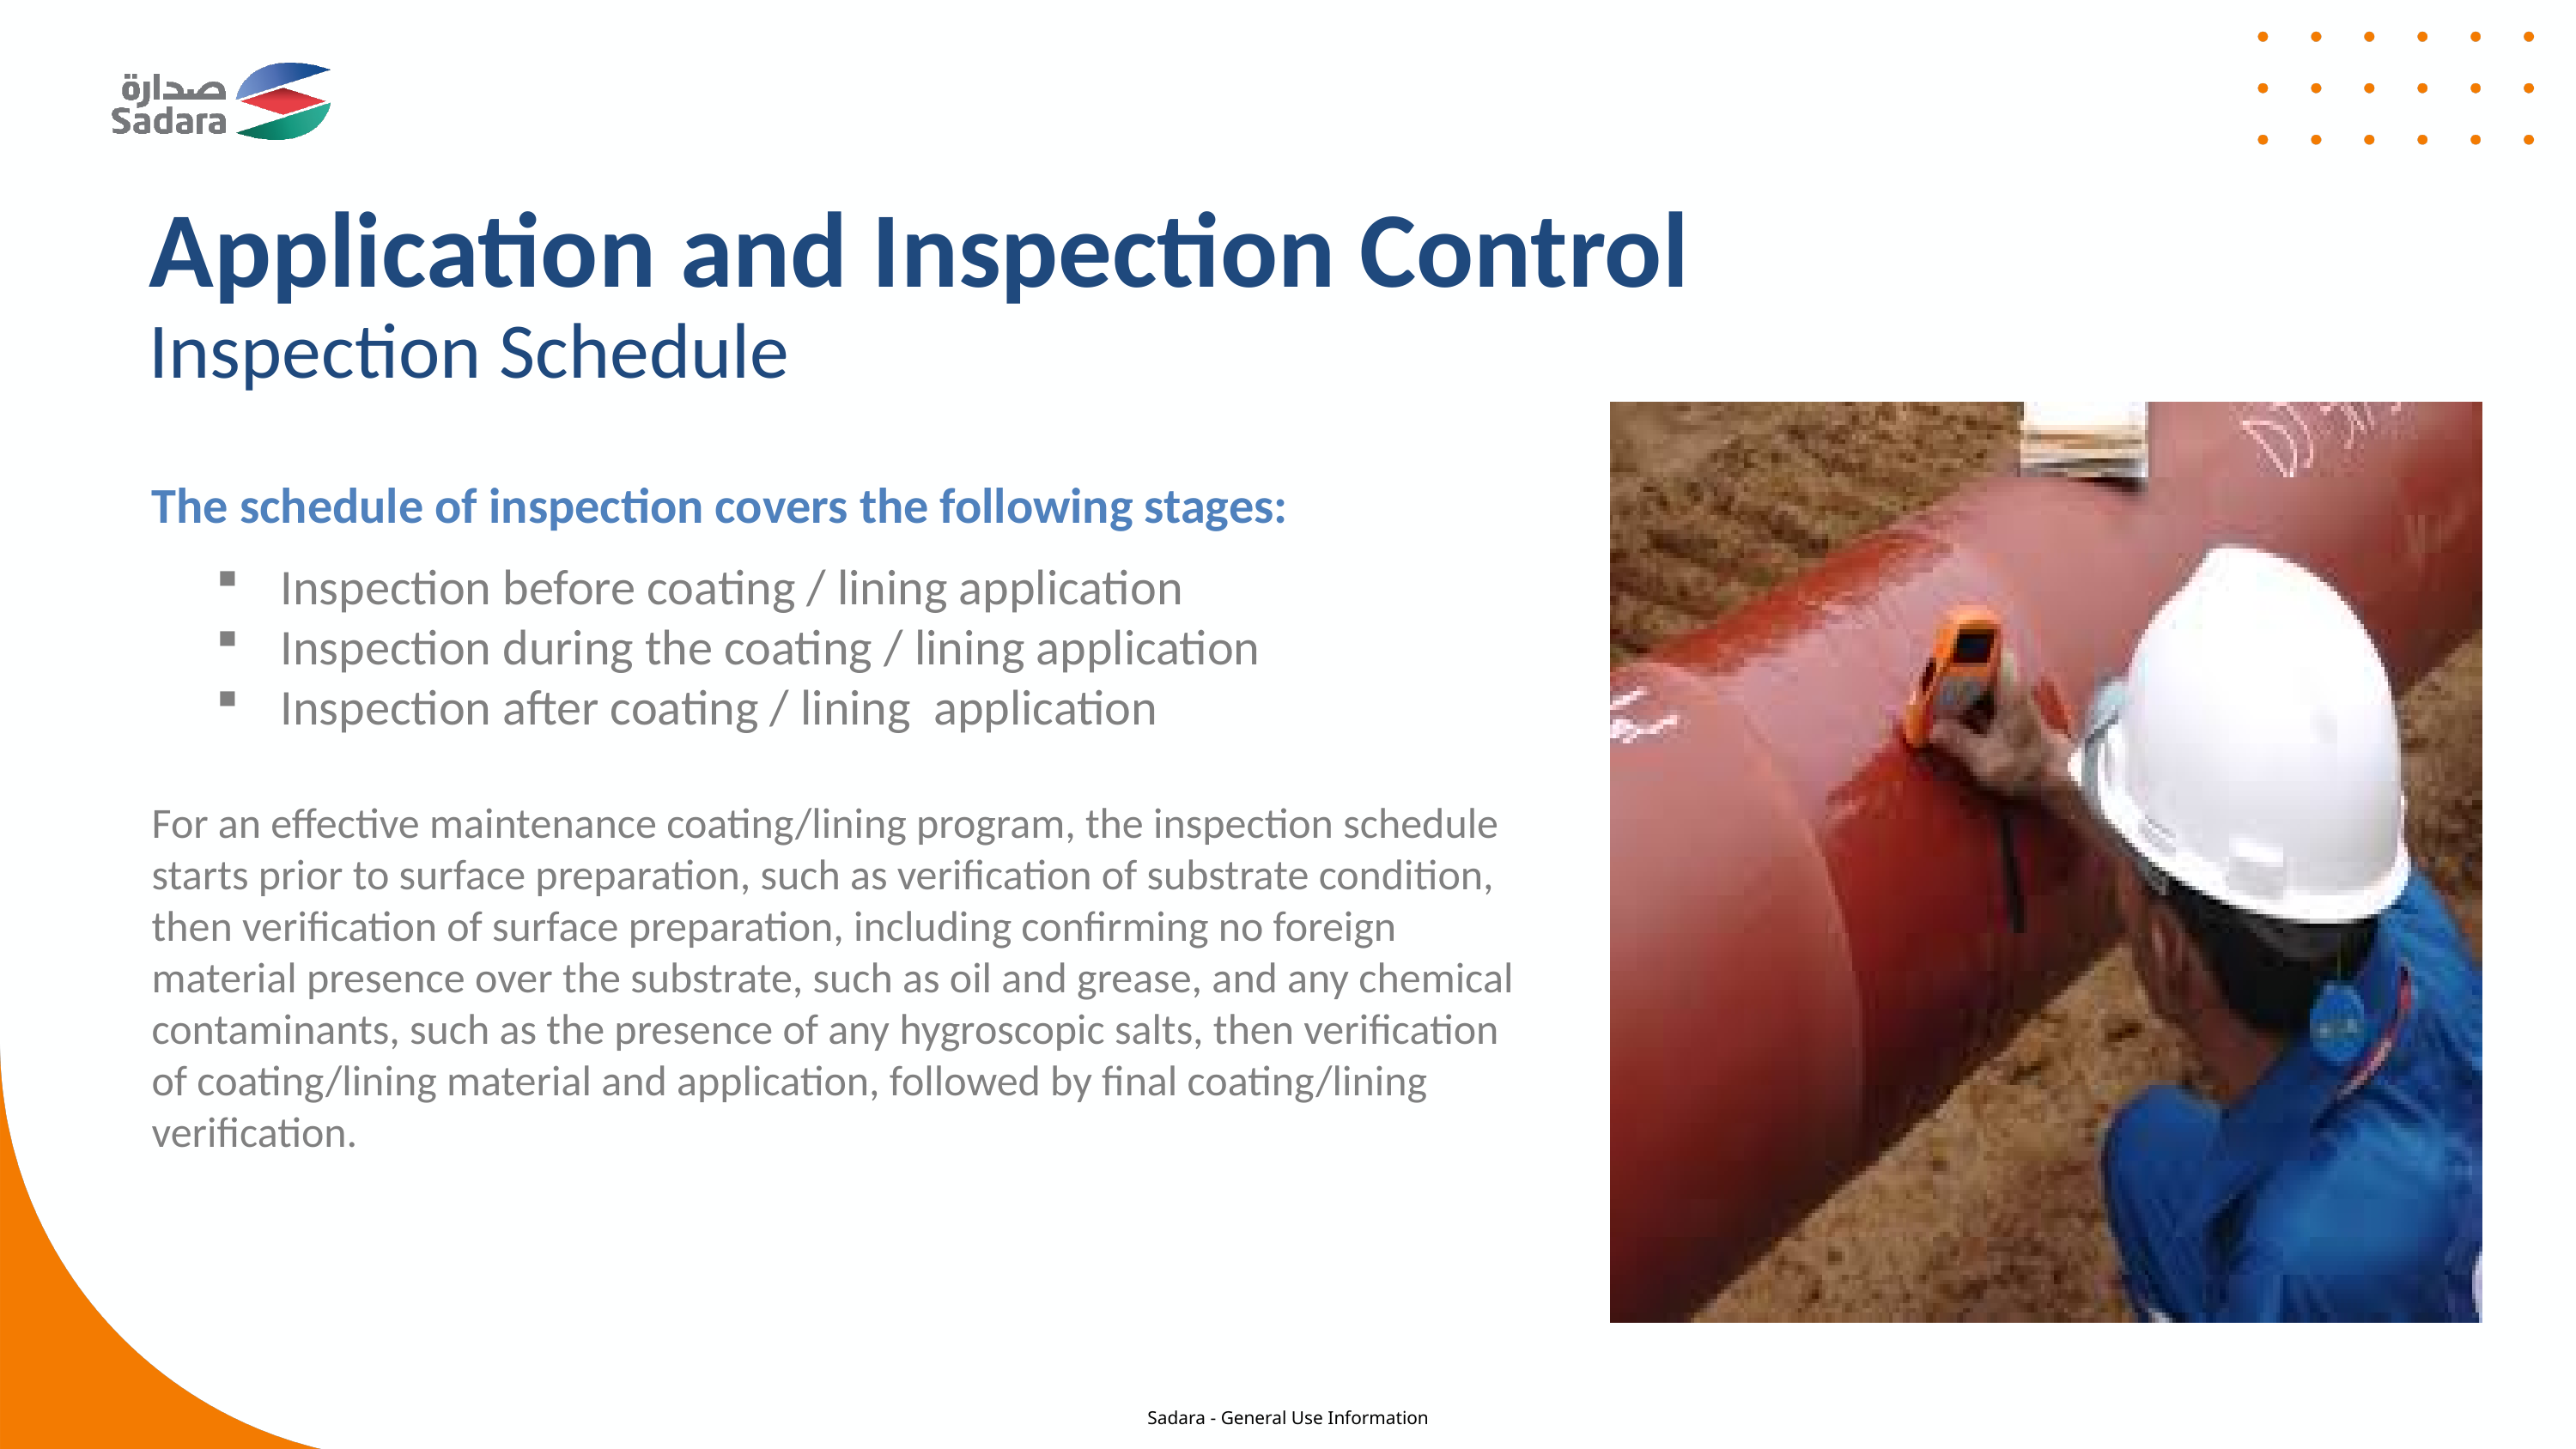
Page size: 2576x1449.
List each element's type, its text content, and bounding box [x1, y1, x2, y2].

picture [96, 52, 343, 149]
text_box [0, 1043, 417, 1449]
text_box [2257, 0, 2576, 145]
text_box Application and Inspection Control Inspection Schedule [136, 187, 1739, 427]
picture [1609, 402, 2482, 1323]
text_box The schedule of inspection covers the following stages: Inspection before coating / lining application Inspection during the coating / lining application Inspection after coating / lining application For an effective maintenance coating/lining program, the inspection schedule starts prior to surface preparation, such as verification of substrate condition, then verification of surface preparation, including confirming no foreign material presence over the substrate, such as oil and grease, and any chemical contaminants, such as the presence of any hygroscopic salts, then verification of coating/lining material and application, followed by final coating/lining verification. [138, 467, 1556, 1175]
